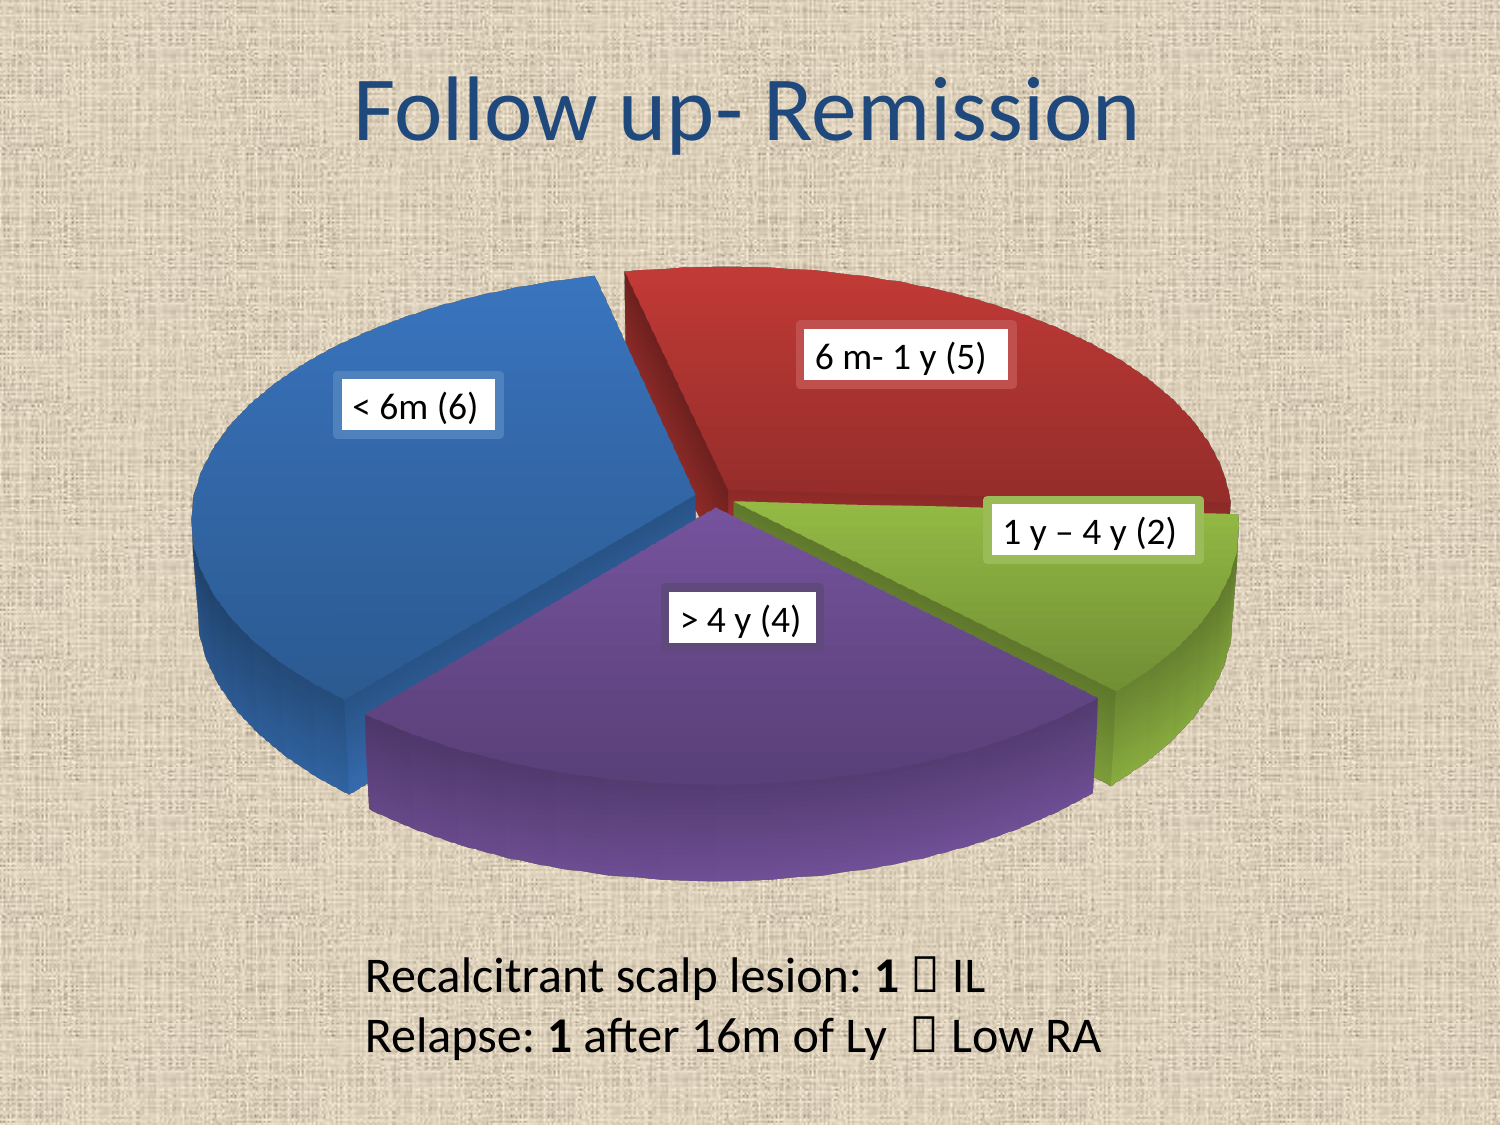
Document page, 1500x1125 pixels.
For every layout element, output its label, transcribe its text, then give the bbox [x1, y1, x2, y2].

title Follow up- Remission [72, 10, 1423, 102]
chart [60, 103, 1475, 1125]
picture [0, 0, 1500, 1125]
